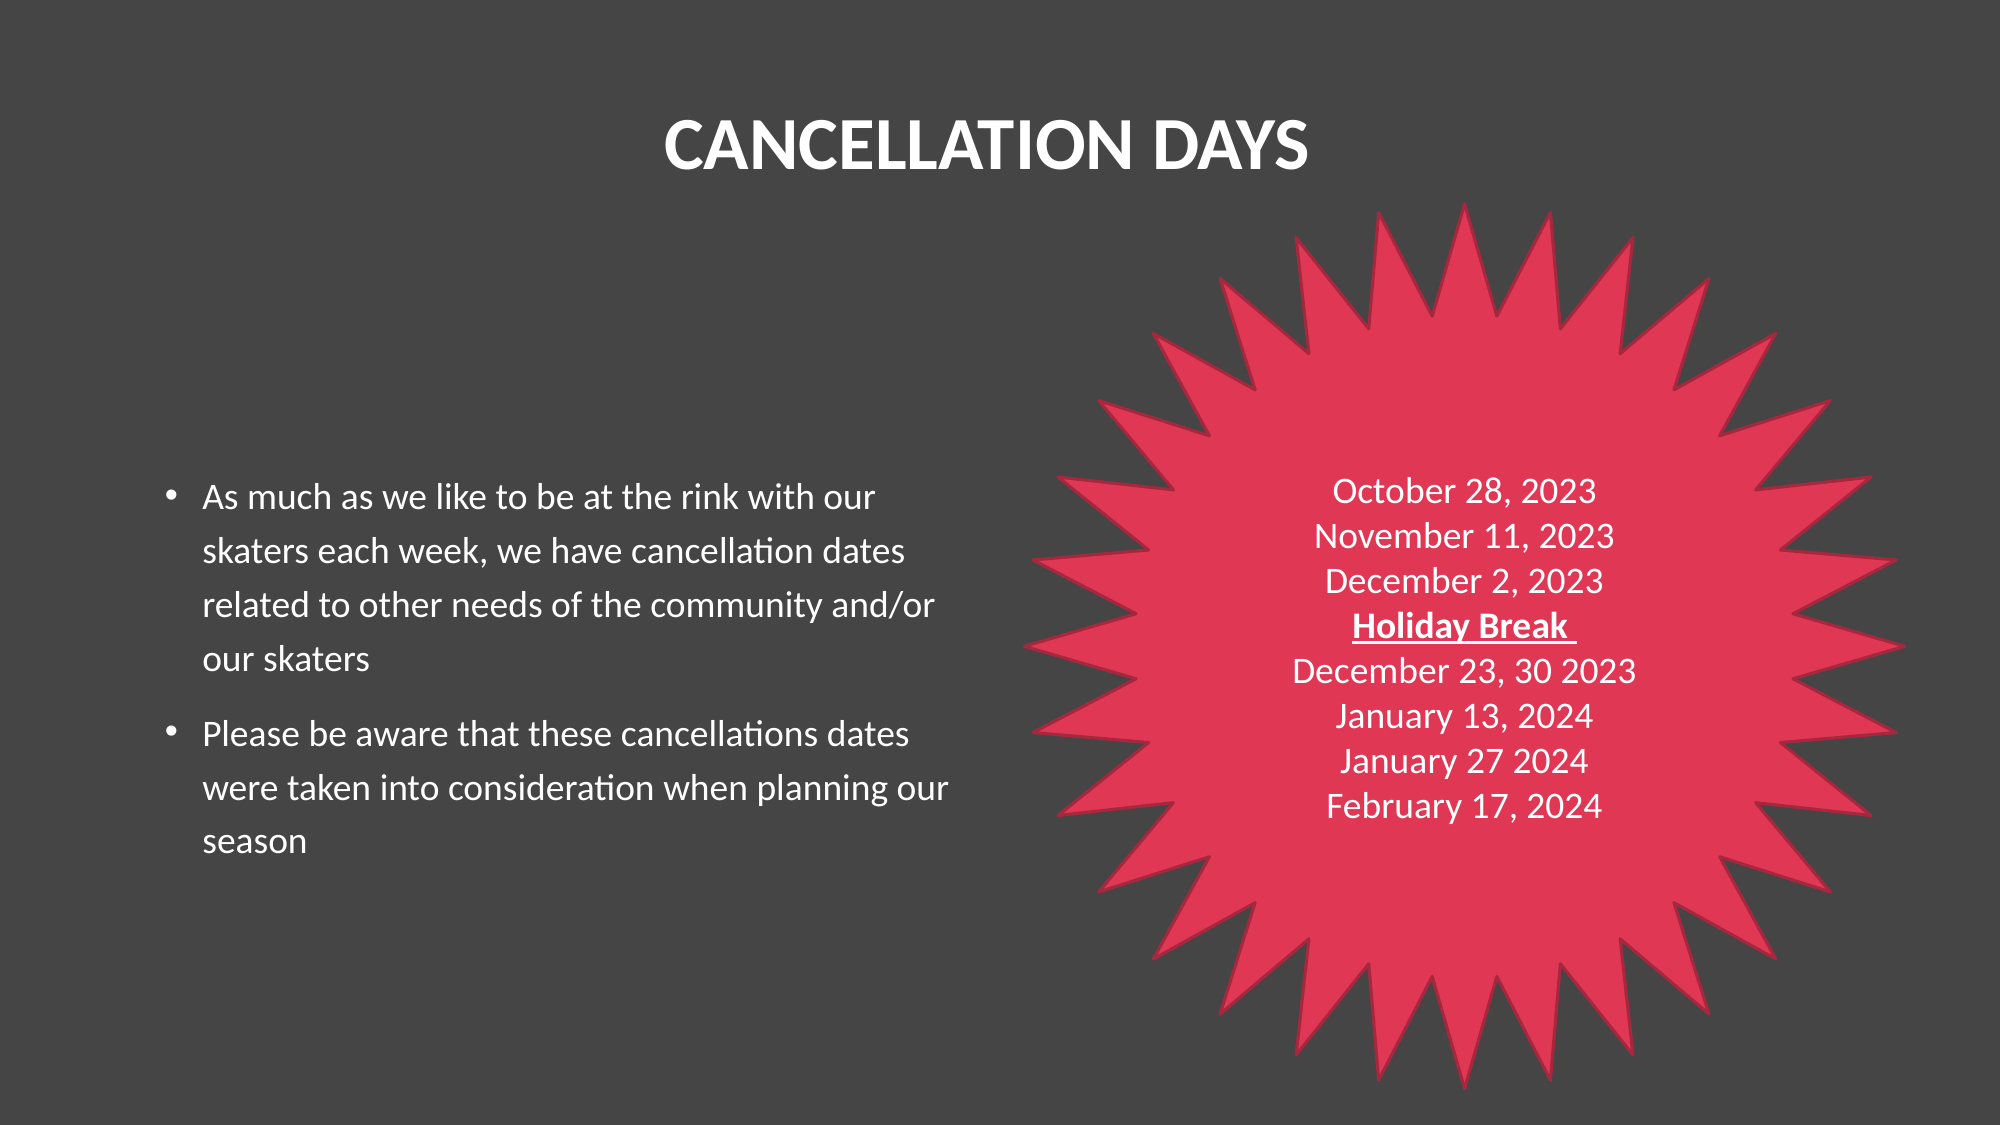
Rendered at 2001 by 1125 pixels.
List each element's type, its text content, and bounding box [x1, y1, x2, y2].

title Cancellation days [138, 36, 1837, 254]
list As much as we like to be at the rink with our skaters each week, we have cancellation dates related to other needs of the community and/or our skaters Please be aware that these cancellations dates were taken into consideration when planning our season [149, 374, 988, 950]
text_box October 28, 2023 November 11, 2023 December 2, 2023 Holiday Break December 23, 30 2023 January 13, 2024 January 27 2024 February 17, 2024 [1022, 202, 1907, 1091]
